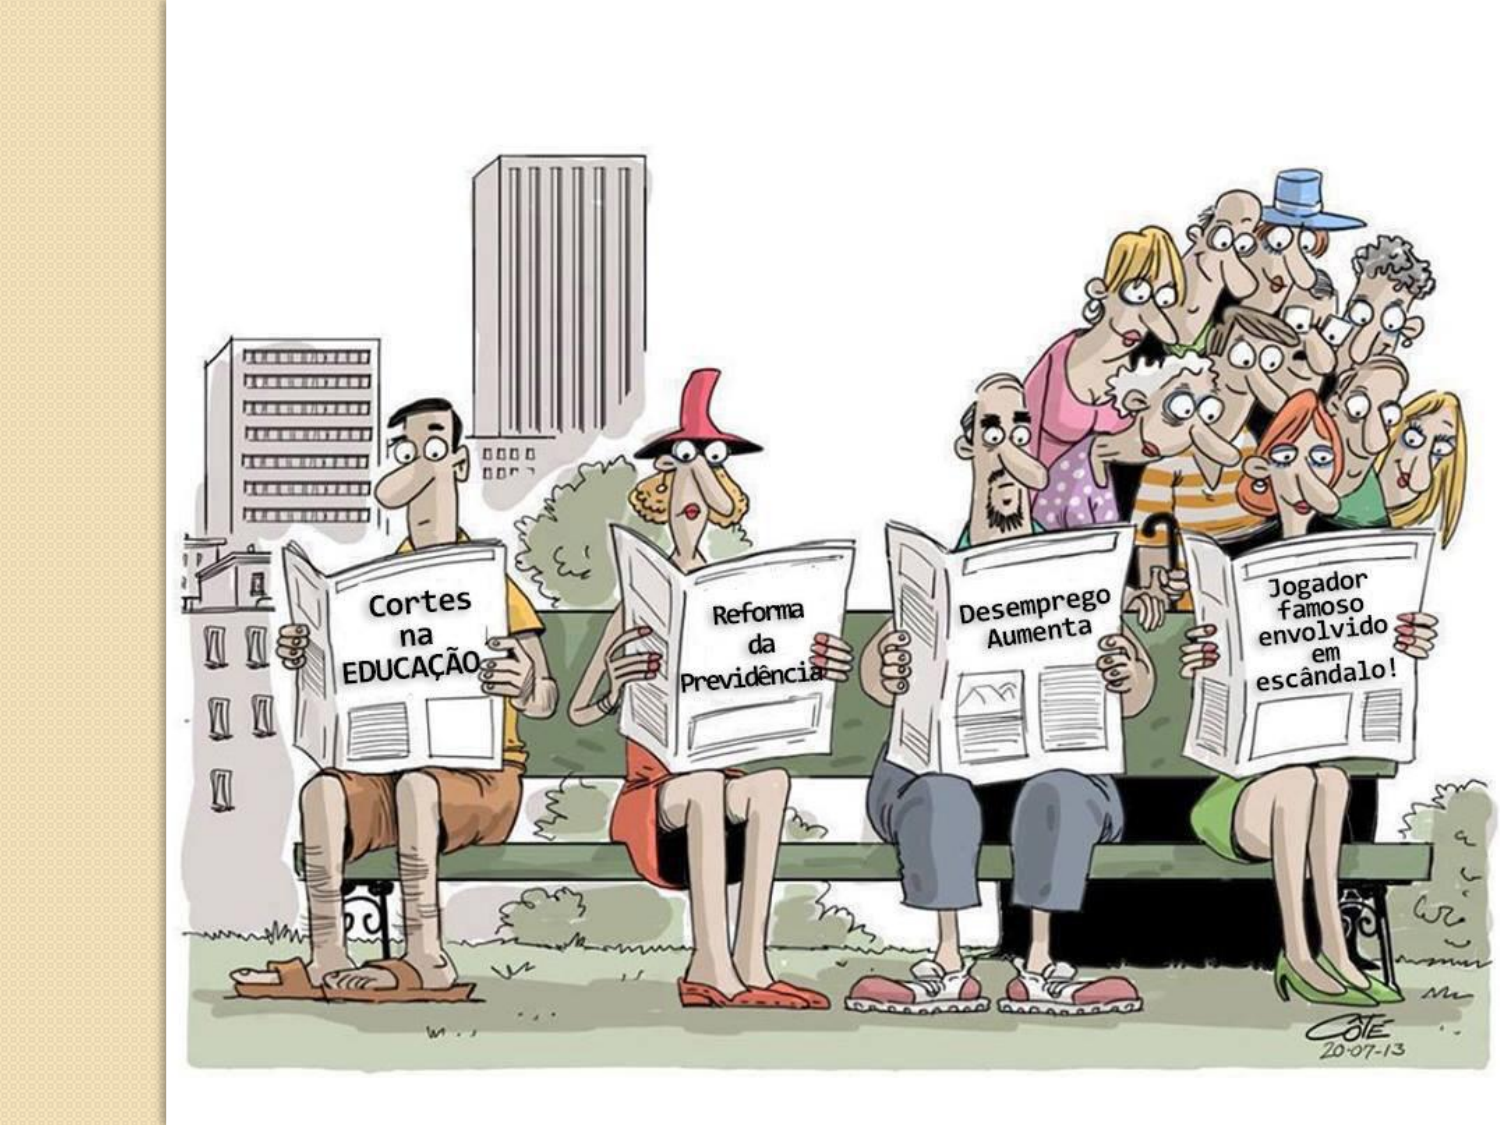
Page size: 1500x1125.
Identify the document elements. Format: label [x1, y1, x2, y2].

picture [170, 34, 1500, 1079]
